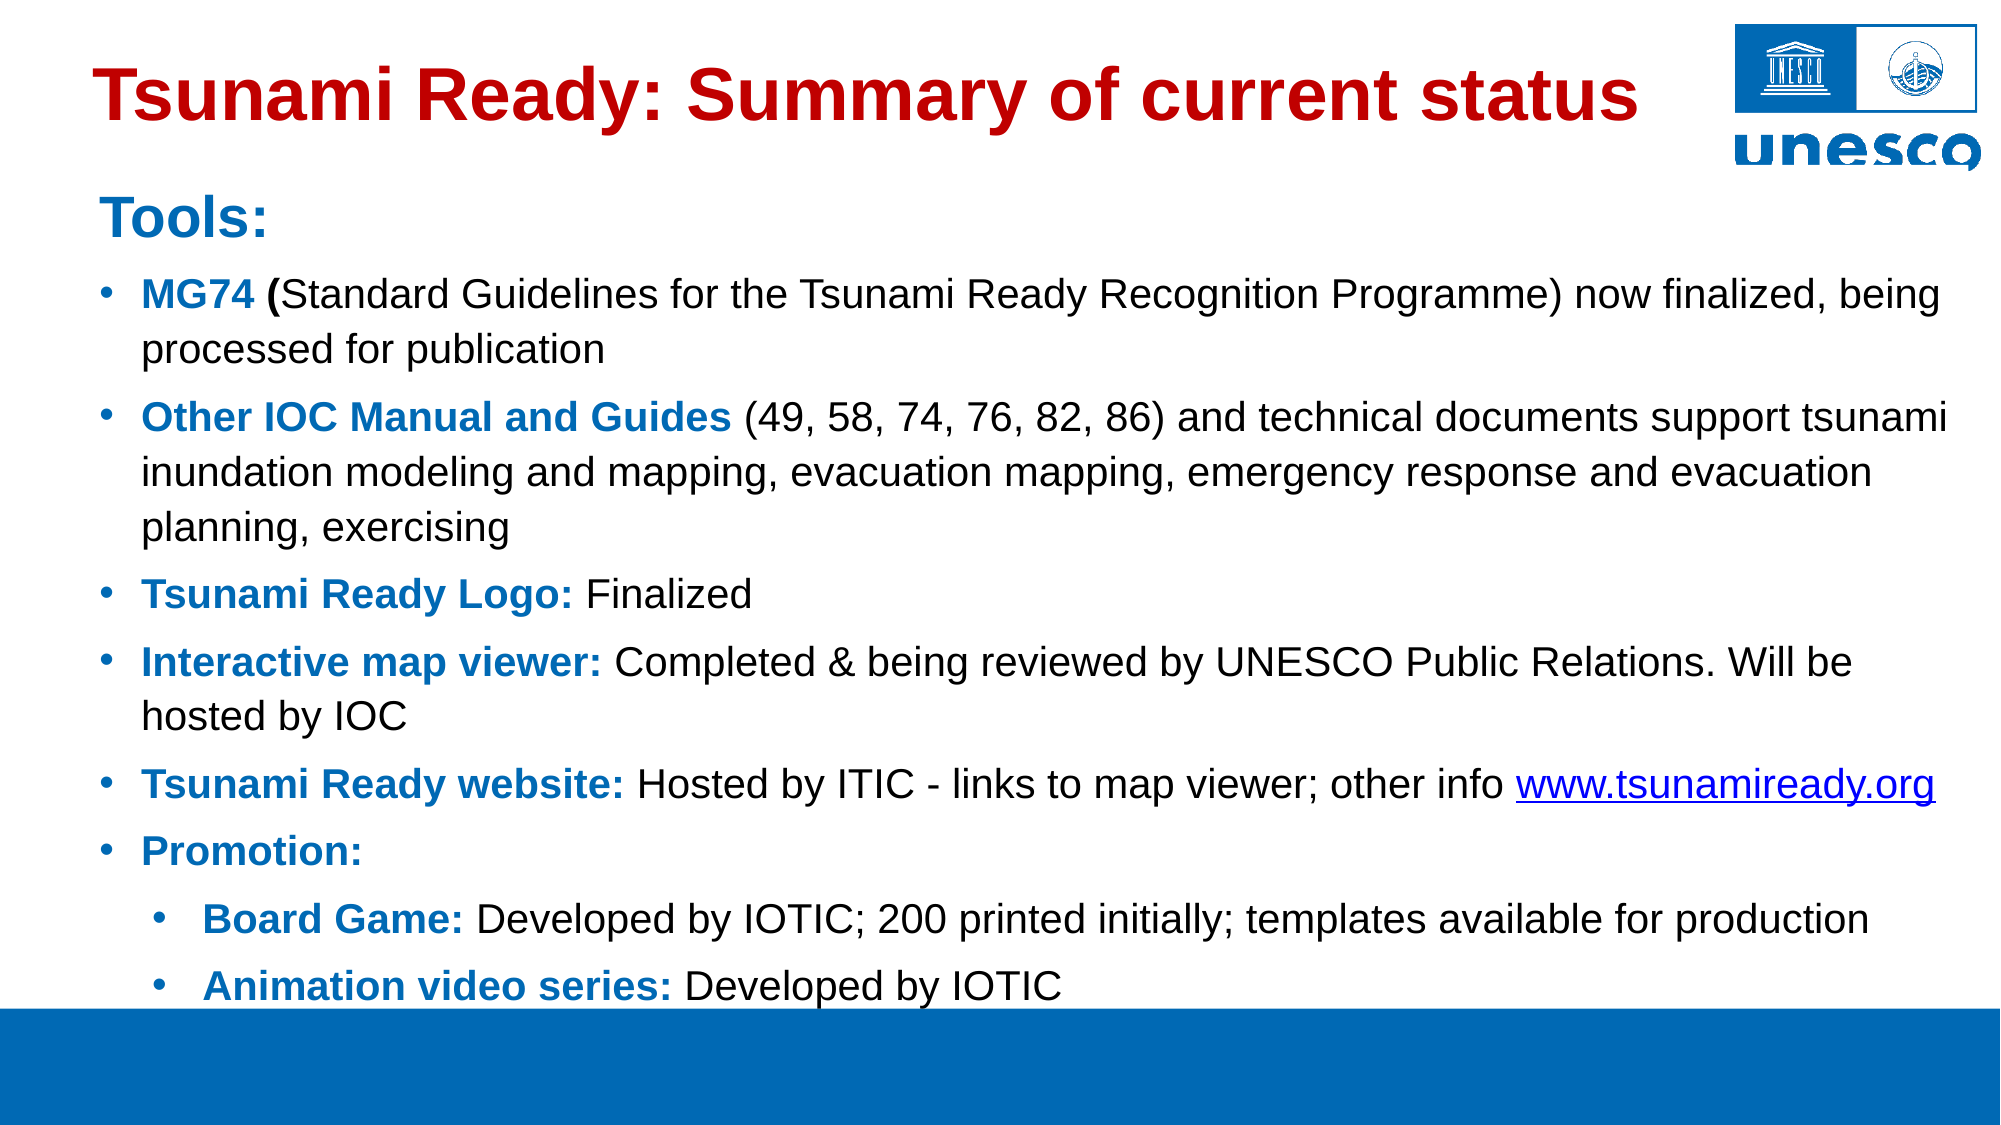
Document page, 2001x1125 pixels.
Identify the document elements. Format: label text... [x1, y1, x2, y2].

title Tsunami Ready: Summary of current status [77, 27, 1803, 164]
picture [1734, 24, 1981, 256]
list Tools: MG74 (Standard Guidelines for the Tsunami Ready Recognition Programme) now finalized, being processed for publication Other IOC Manual and Guides (49, 58, 74, 76, 82, 86) and technical documents support tsunami inundation modeling and mapping, evacuation mapping, emergency response and evacuation planning, exercising Tsunami Ready Logo: Finalized Interactive map viewer: Completed & being reviewed by UNESCO Public Relations. Will be hosted by IOC Tsunami Ready website: Hosted by ITIC - links to map viewer; other info www.tsunamiready.org Promotion: Board Game: Developed by IOTIC; 200 printed initially; templates available for production Animation video series: Developed by IOTIC [31, 164, 1969, 910]
